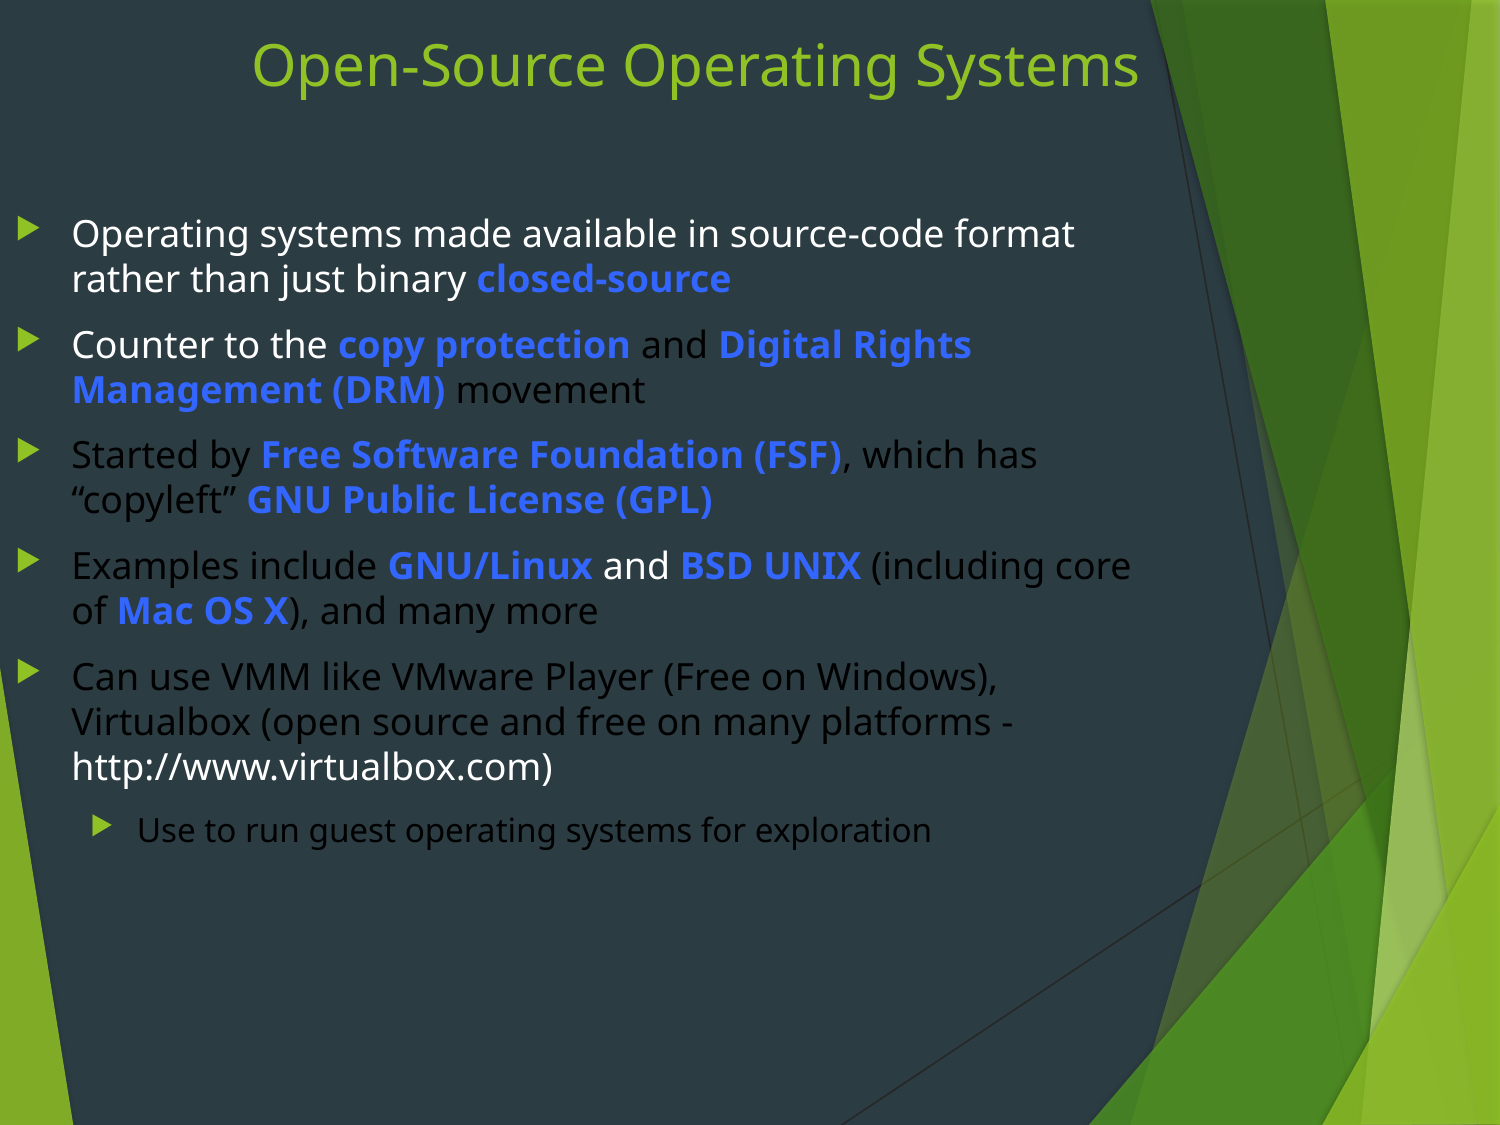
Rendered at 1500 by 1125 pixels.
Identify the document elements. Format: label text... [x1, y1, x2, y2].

title Open-Source Operating Systems [236, 20, 1500, 116]
list Operating systems made available in source-code format rather than just binary closed-source Counter to the copy protection and Digital Rights Management (DRM) movement Started by Free Software Foundation (FSF), which has “copyleft” GNU Public License (GPL) Examples include GNU/Linux and BSD UNIX (including core of Mac OS X), and many more Can use VMM like VMware Player (Free on Windows), Virtualbox (open source and free on many platforms - http://www.virtualbox.com) Use to run guest operating systems for exploration [0, 202, 1179, 946]
